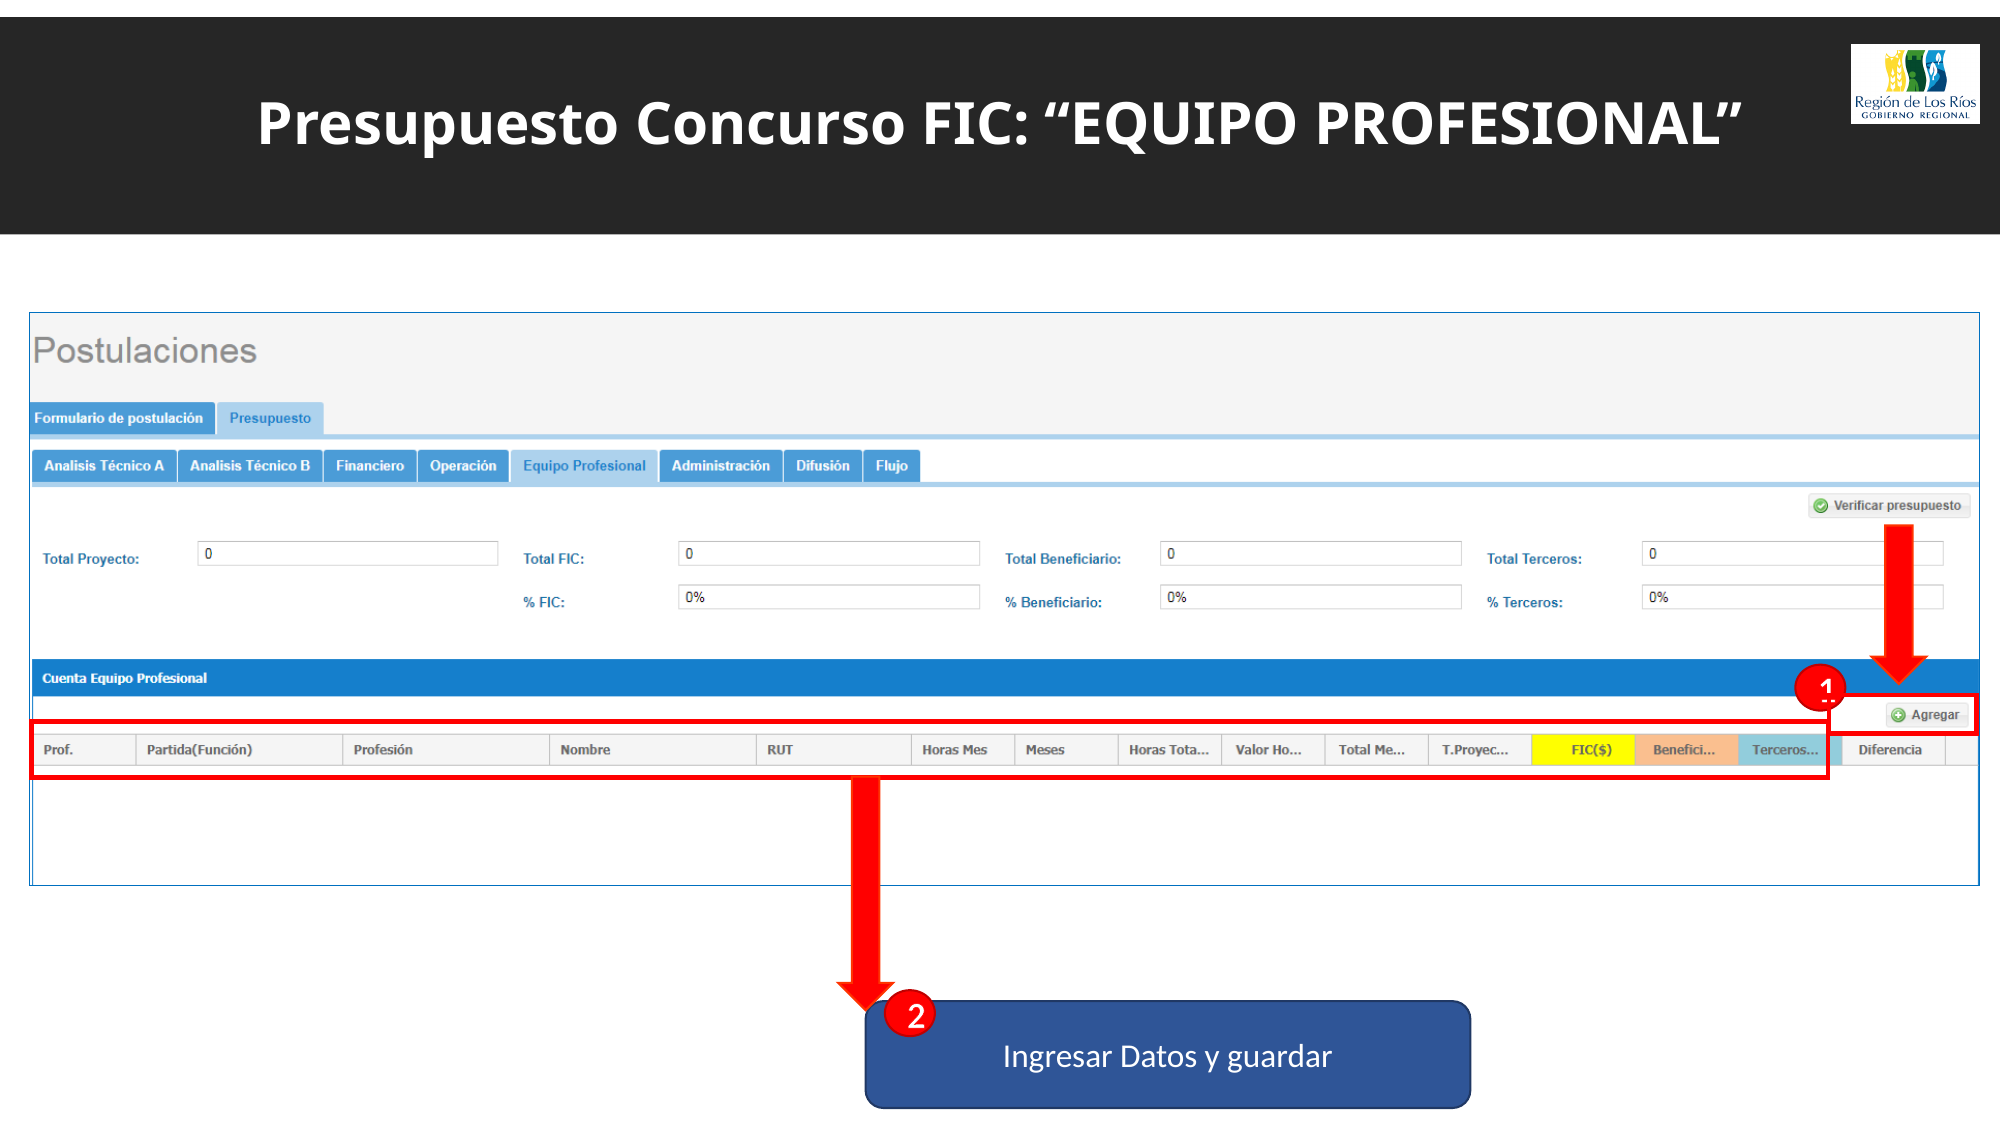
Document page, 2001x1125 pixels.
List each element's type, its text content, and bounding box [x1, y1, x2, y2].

text_box [835, 886, 896, 1012]
text_box Presupuesto Concurso FIC: “EQUIPO PROFESIONAL” [0, 17, 2000, 235]
text_box 2 [883, 989, 936, 1038]
picture [1851, 44, 1980, 124]
picture [29, 312, 1980, 886]
text_box Ingresar Datos y guardar [864, 1000, 1472, 1110]
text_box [1795, 525, 1977, 734]
